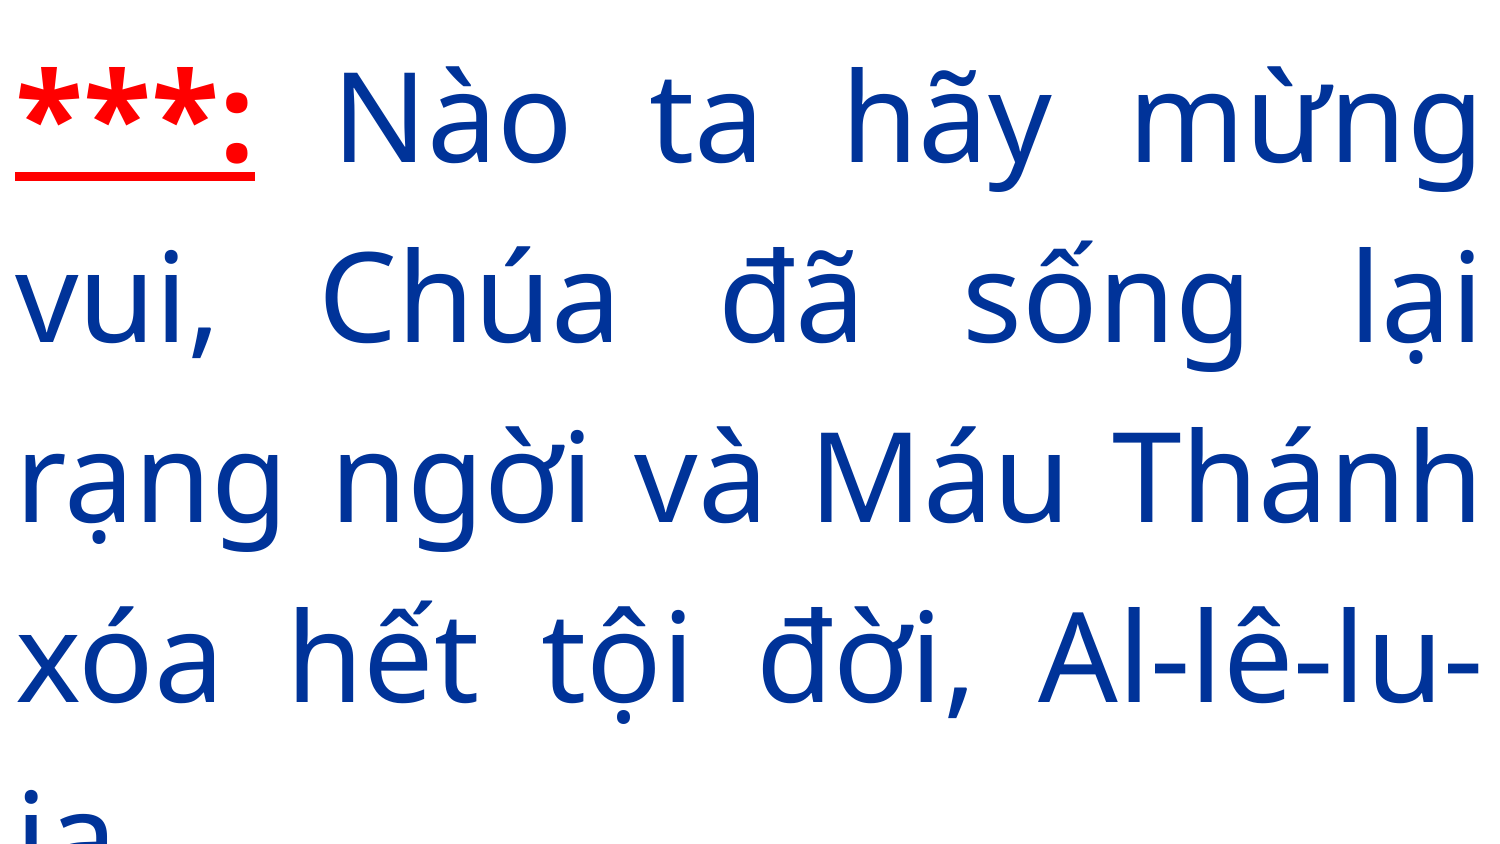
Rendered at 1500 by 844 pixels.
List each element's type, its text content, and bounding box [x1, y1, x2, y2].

subtitle ***: Nào ta hãy mừng vui, Chúa đã sống lại rạng ngời và Máu Thánh xóa hết tội đời, Al-lê-lu-ia. [0, 0, 1500, 844]
